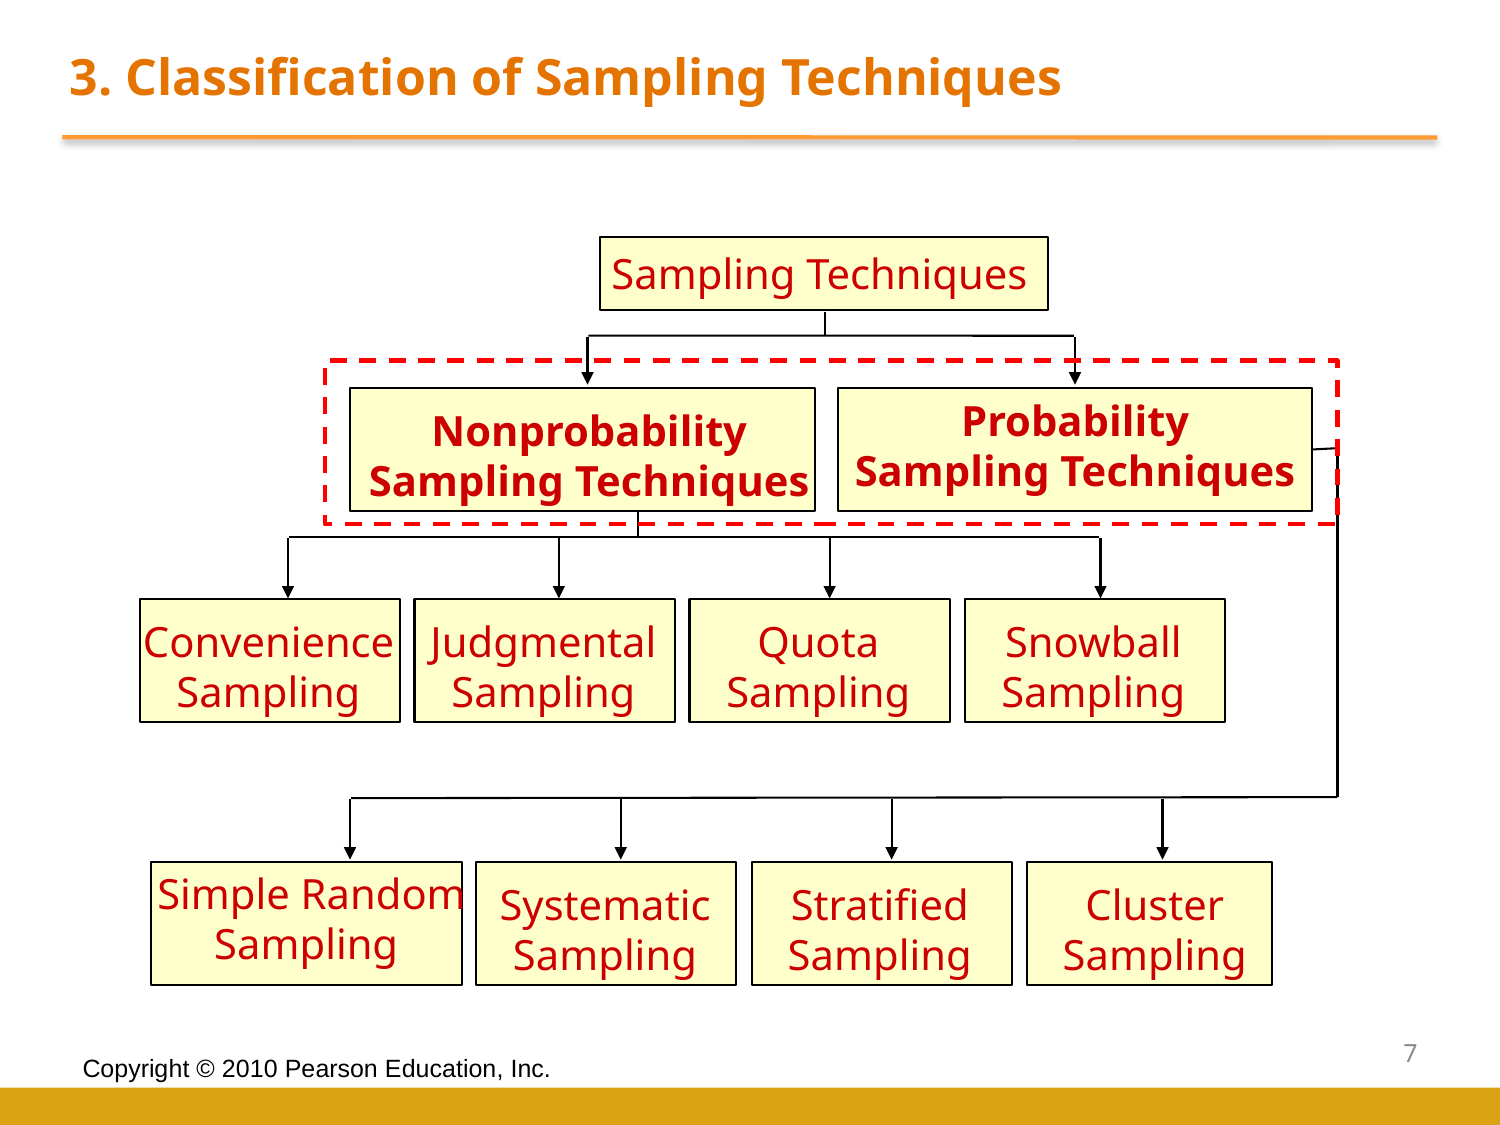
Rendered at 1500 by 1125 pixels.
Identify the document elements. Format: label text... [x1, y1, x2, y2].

title 3. Classification of Sampling Techniques [61, 36, 1413, 121]
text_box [120, 236, 1338, 1026]
slide_number 7 [1391, 1031, 1426, 1079]
